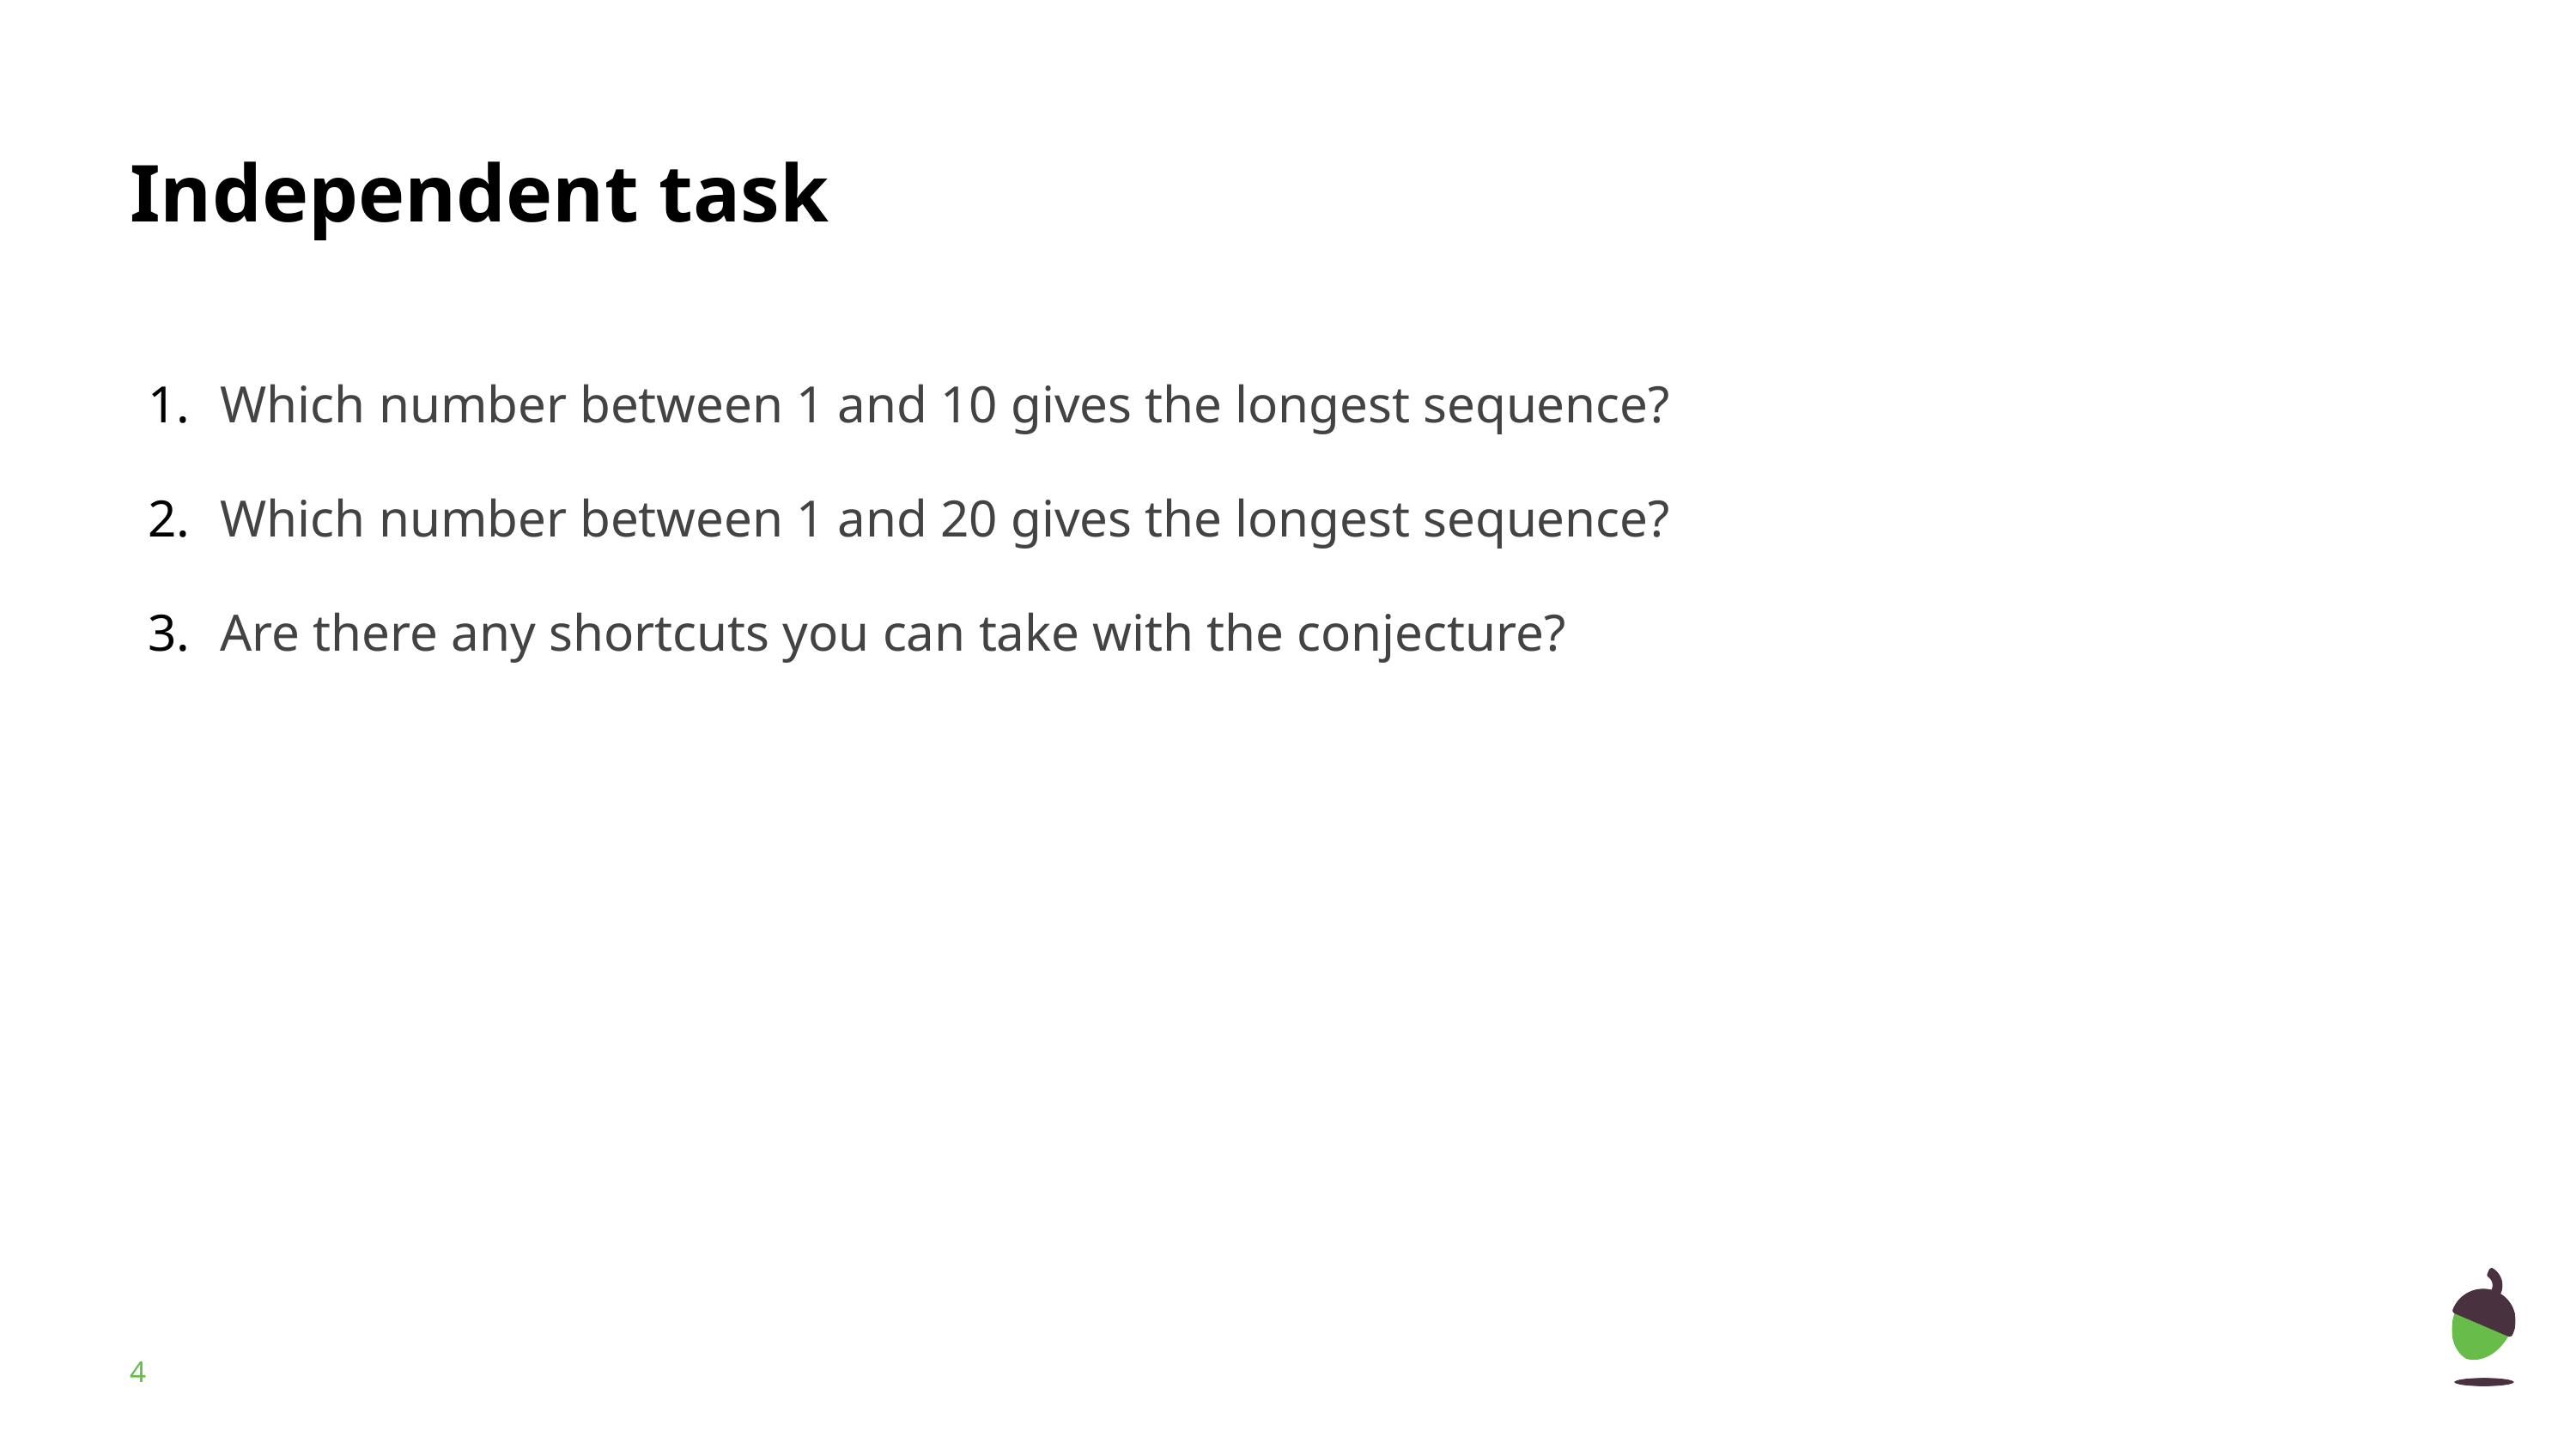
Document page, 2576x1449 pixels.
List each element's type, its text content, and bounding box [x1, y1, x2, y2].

text_box Which number between 1 and 10 gives the longest sequence? Which number between 1 and 20 gives the longest sequence? Are there any shortcuts you can take with the conjecture? [135, 349, 2426, 664]
picture [2451, 1268, 2516, 1386]
